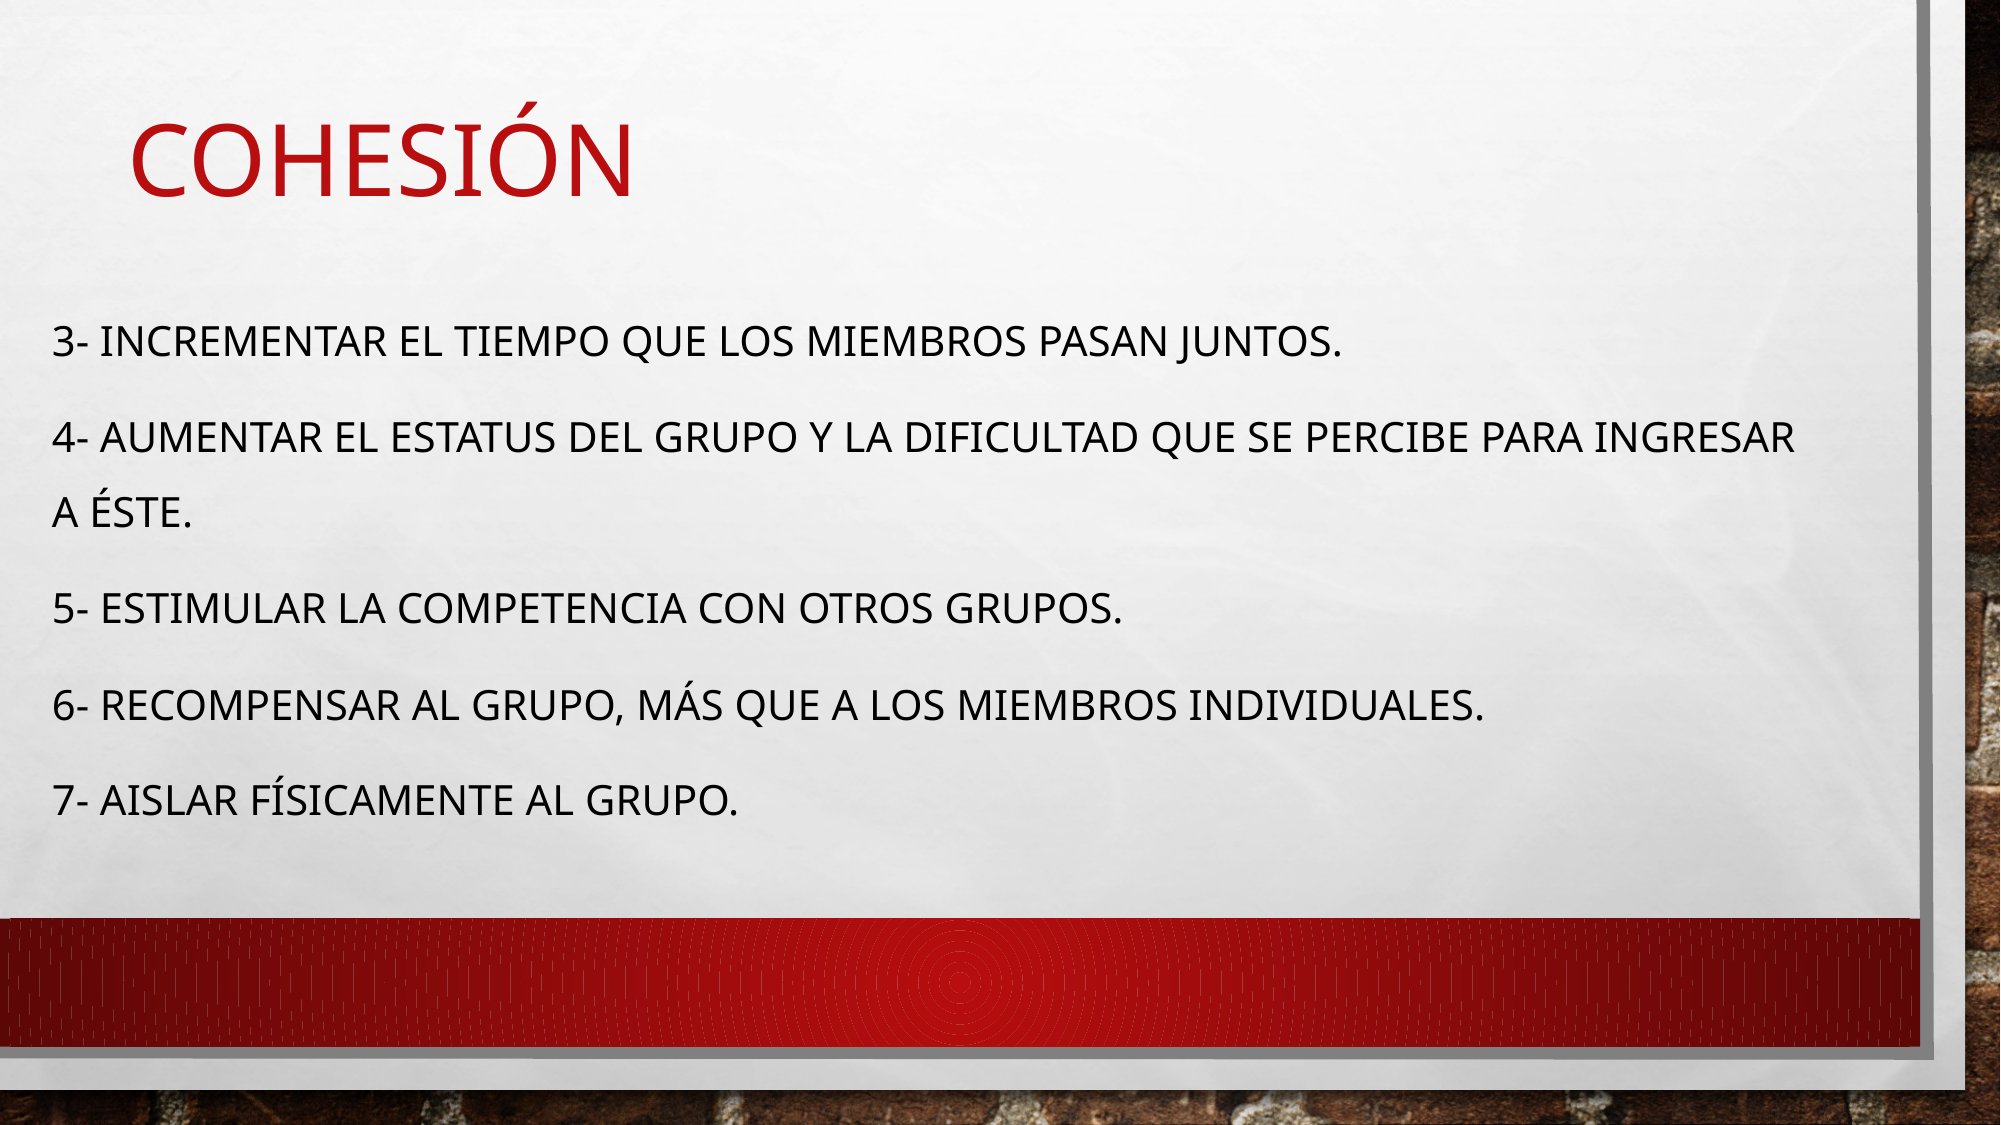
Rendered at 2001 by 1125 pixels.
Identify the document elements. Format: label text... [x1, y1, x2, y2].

picture [0, 0, 2000, 1125]
title Cohesión [112, 112, 1818, 216]
list 3- Incrementar el tiempo que los miembros pasan juntos. 4- Aumentar el estatus del grupo y la dificultad que se percibe para ingresar a éste. 5- Estimular la competencia con otros grupos. 6- Recompensar al grupo, más que a los miembros individuales. 7- Aislar físicamente al grupo. [36, 282, 1818, 882]
